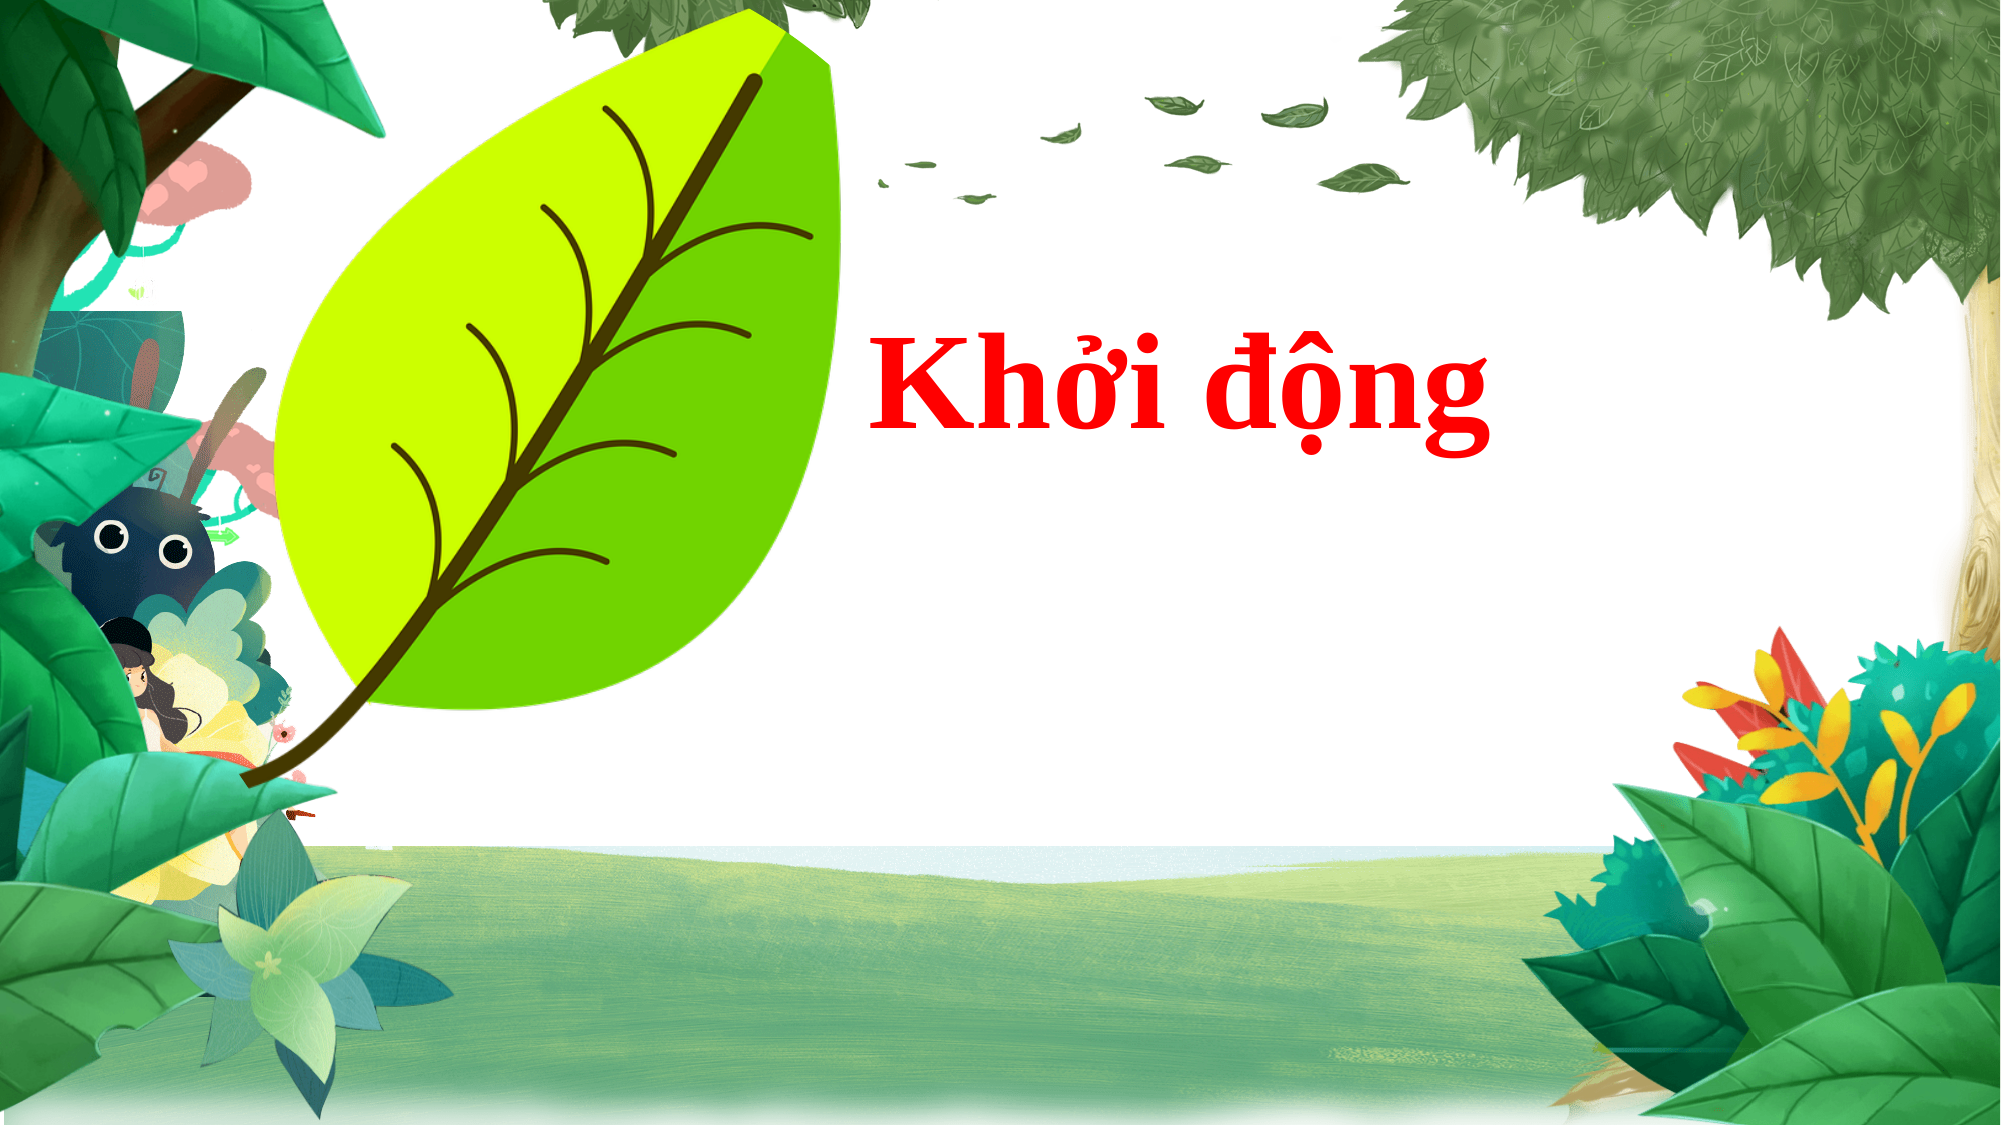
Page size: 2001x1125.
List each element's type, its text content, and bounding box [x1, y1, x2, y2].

picture [0, 0, 2001, 1125]
text_box Khởi động [984, 283, 1929, 464]
